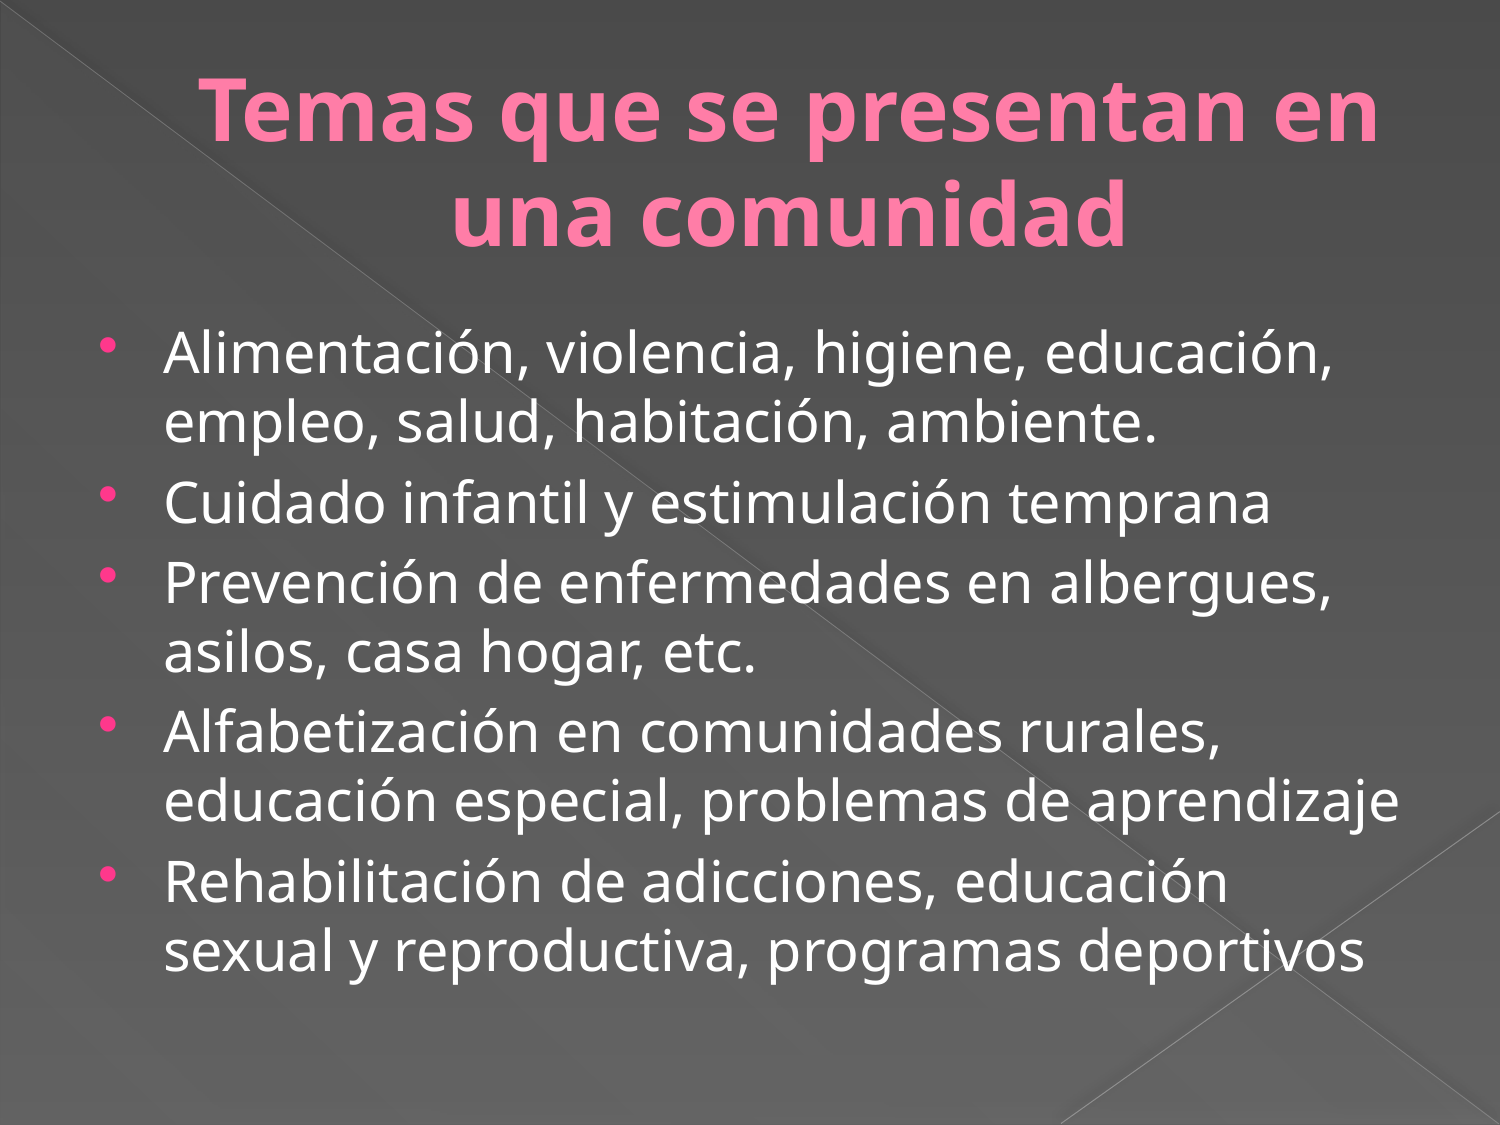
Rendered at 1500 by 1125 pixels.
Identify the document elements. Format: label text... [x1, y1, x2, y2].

title Temas que se presentan en una comunidad [75, 43, 1425, 274]
list Alimentación, violencia, higiene, educación, empleo, salud, habitación, ambiente. Cuidado infantil y estimulación temprana Prevención de enfermedades en albergues, asilos, casa hogar, etc. Alfabetización en comunidades rurales, educación especial, problemas de aprendizaje Rehabilitación de adicciones, educación sexual y reproductiva, programas deportivos [74, 308, 1426, 1060]
